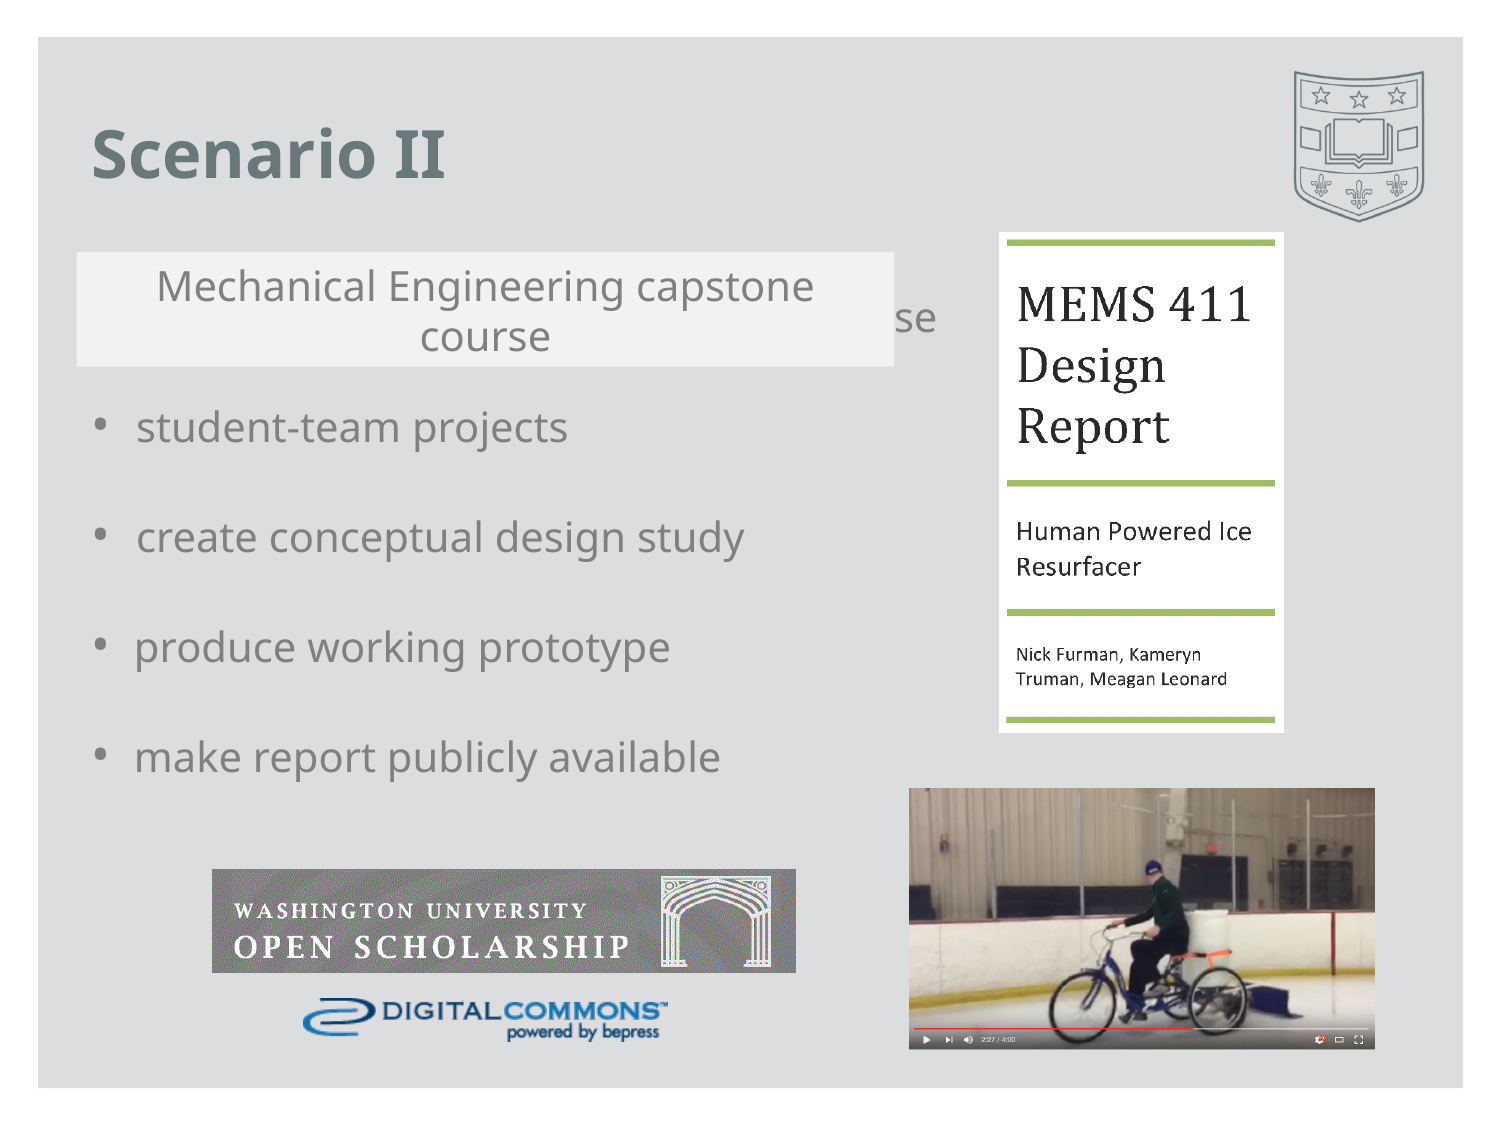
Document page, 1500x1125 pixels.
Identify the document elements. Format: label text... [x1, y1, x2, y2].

picture [0, 0, 1500, 1125]
title Scenario II [76, 71, 1264, 233]
text_box • Mechanical Engineering capstone course • student-team projects • create conceptual design study • produce working prototype • make report publicly available [76, 274, 1127, 790]
text_box Mechanical Engineering capstone course [76, 251, 895, 367]
